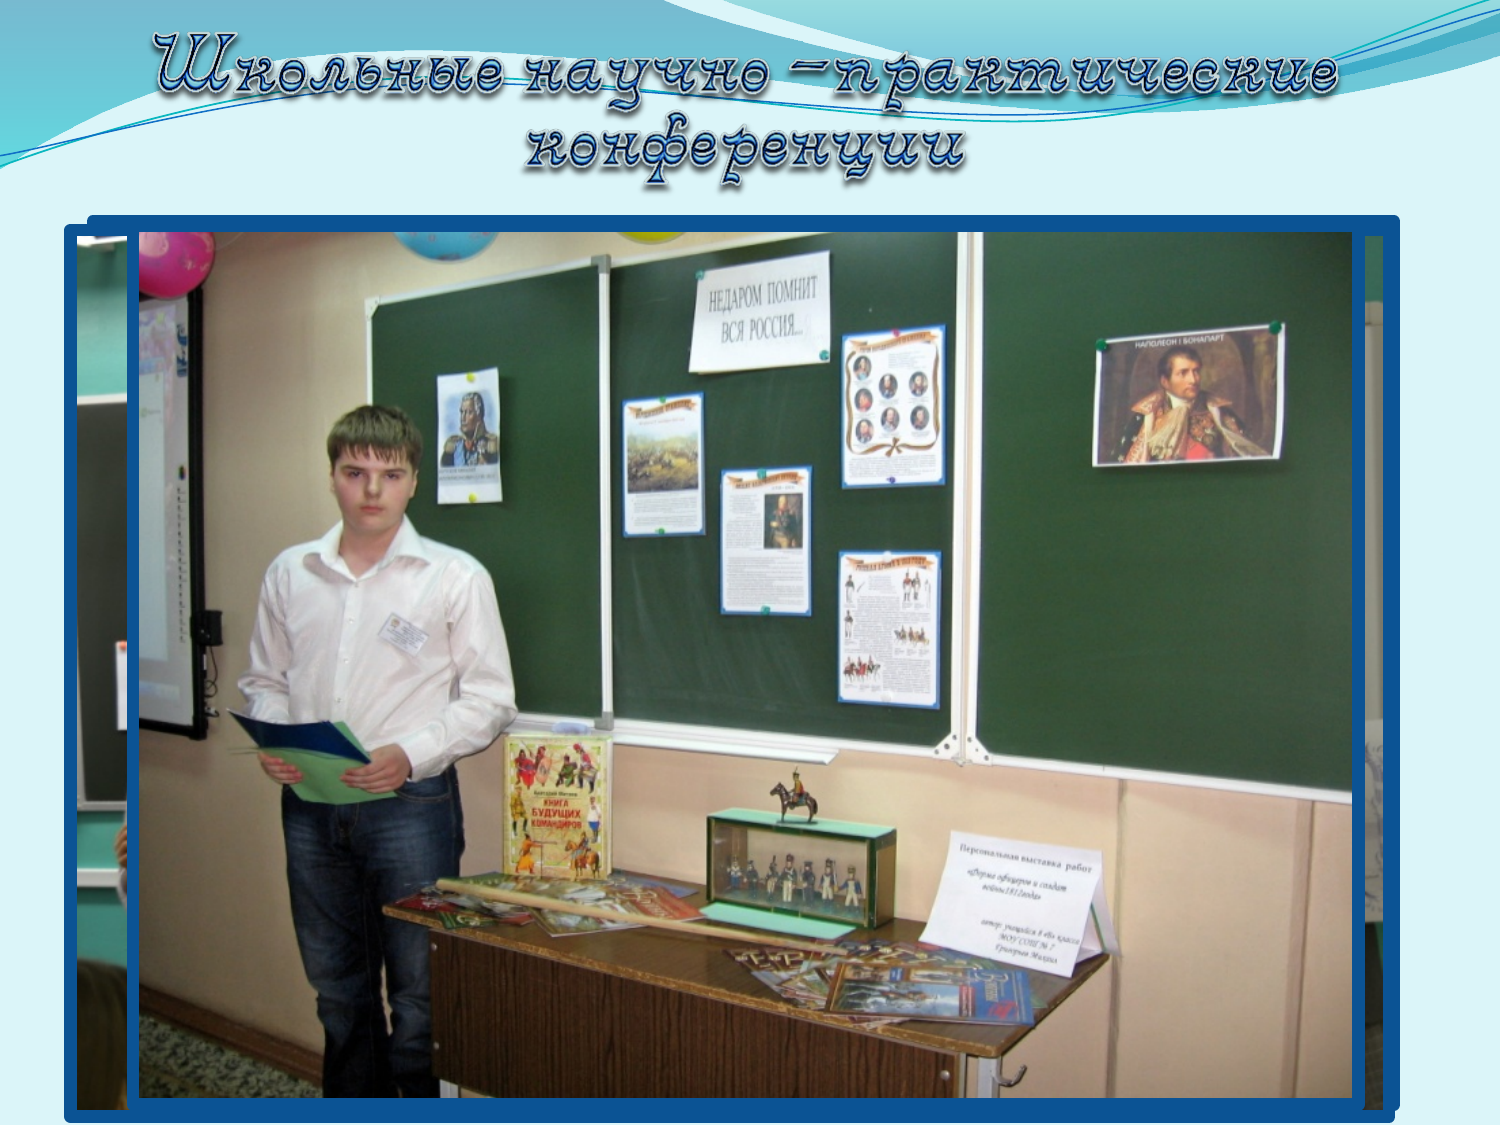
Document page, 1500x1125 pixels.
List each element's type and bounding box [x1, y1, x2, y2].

picture [135, 17, 1384, 197]
picture [76, 227, 1389, 1111]
